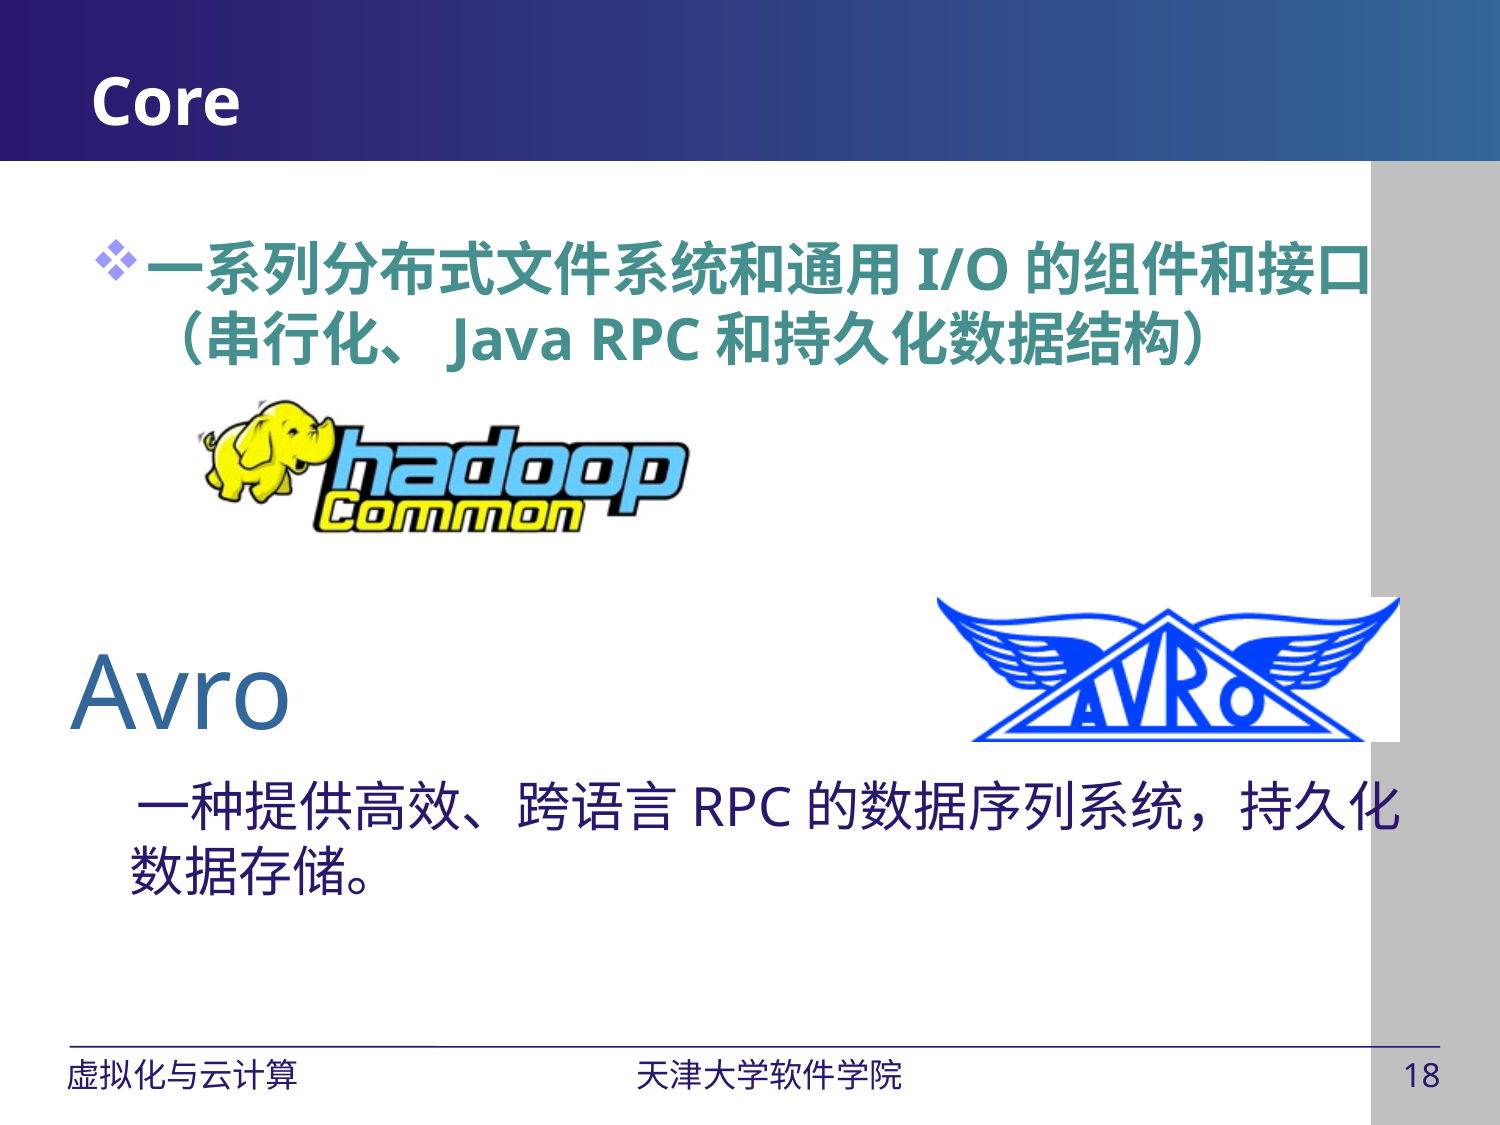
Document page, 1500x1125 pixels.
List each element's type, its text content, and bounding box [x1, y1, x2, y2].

text_box Avro [70, 562, 1421, 750]
picture [194, 396, 696, 537]
picture [937, 597, 1401, 742]
list 一系列分布式文件系统和通用I/O的组件和接口（串行化、Java RPC和持久化数据结构） [74, 224, 1426, 1038]
title Core [74, 52, 1088, 145]
text_box 一种提供高效、跨语言RPC的数据序列系统，持久化数据存储。 [70, 764, 1421, 1125]
